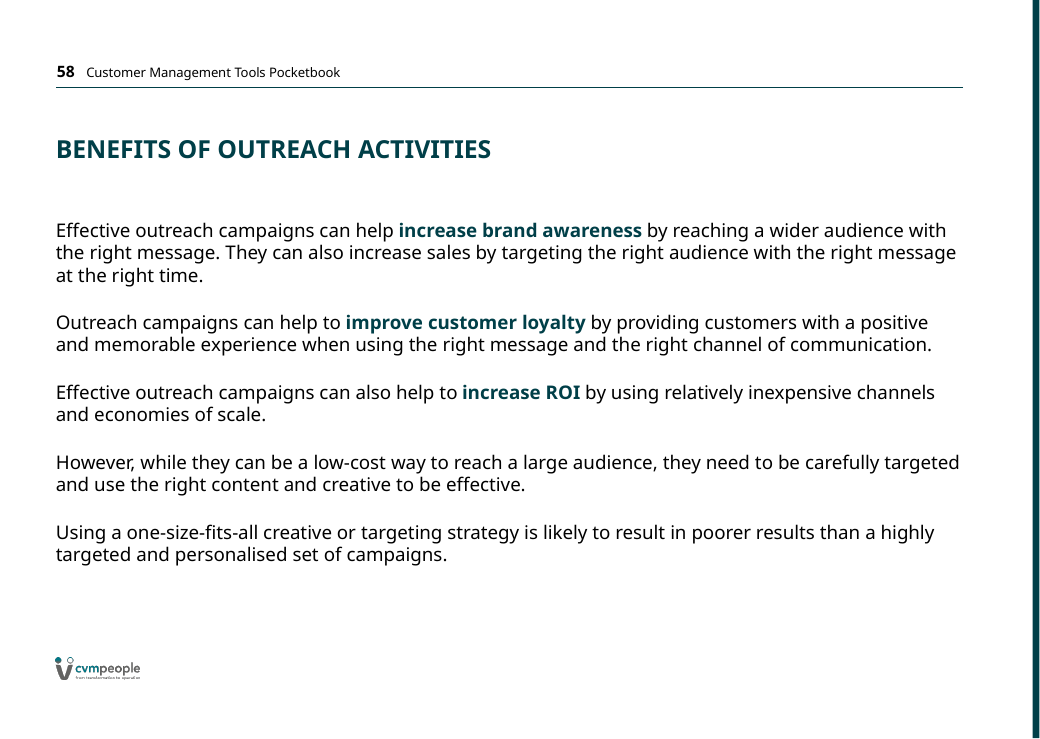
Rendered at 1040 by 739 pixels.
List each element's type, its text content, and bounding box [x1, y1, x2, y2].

text_box [1032, 0, 1040, 739]
text_box 58 [48, 54, 98, 91]
text_box BENEFITS OF OUTREACH ACTIVITIES [55, 127, 889, 174]
picture [55, 657, 140, 680]
text_box Effective outreach campaigns can help increase brand awareness by reaching a wider audience with the right message. They can also increase sales by targeting the right audience with the right message at the right time. Outreach campaigns can help to improve customer loyalty by providing customers with a positive and memorable experience when using the right message and the right channel of communication. Effective outreach campaigns can also help to increase ROI by using relatively inexpensive channels and economies of scale. However, while they can be a low-cost way to reach a large audience, they need to be carefully targeted and use the right content and creative to be effective. Using a one-size-fits-all creative or targeting strategy is likely to result in poorer results than a highly targeted and personalised set of campaigns. [55, 210, 964, 525]
text_box Customer Management Tools Pocketbook [71, 57, 481, 87]
